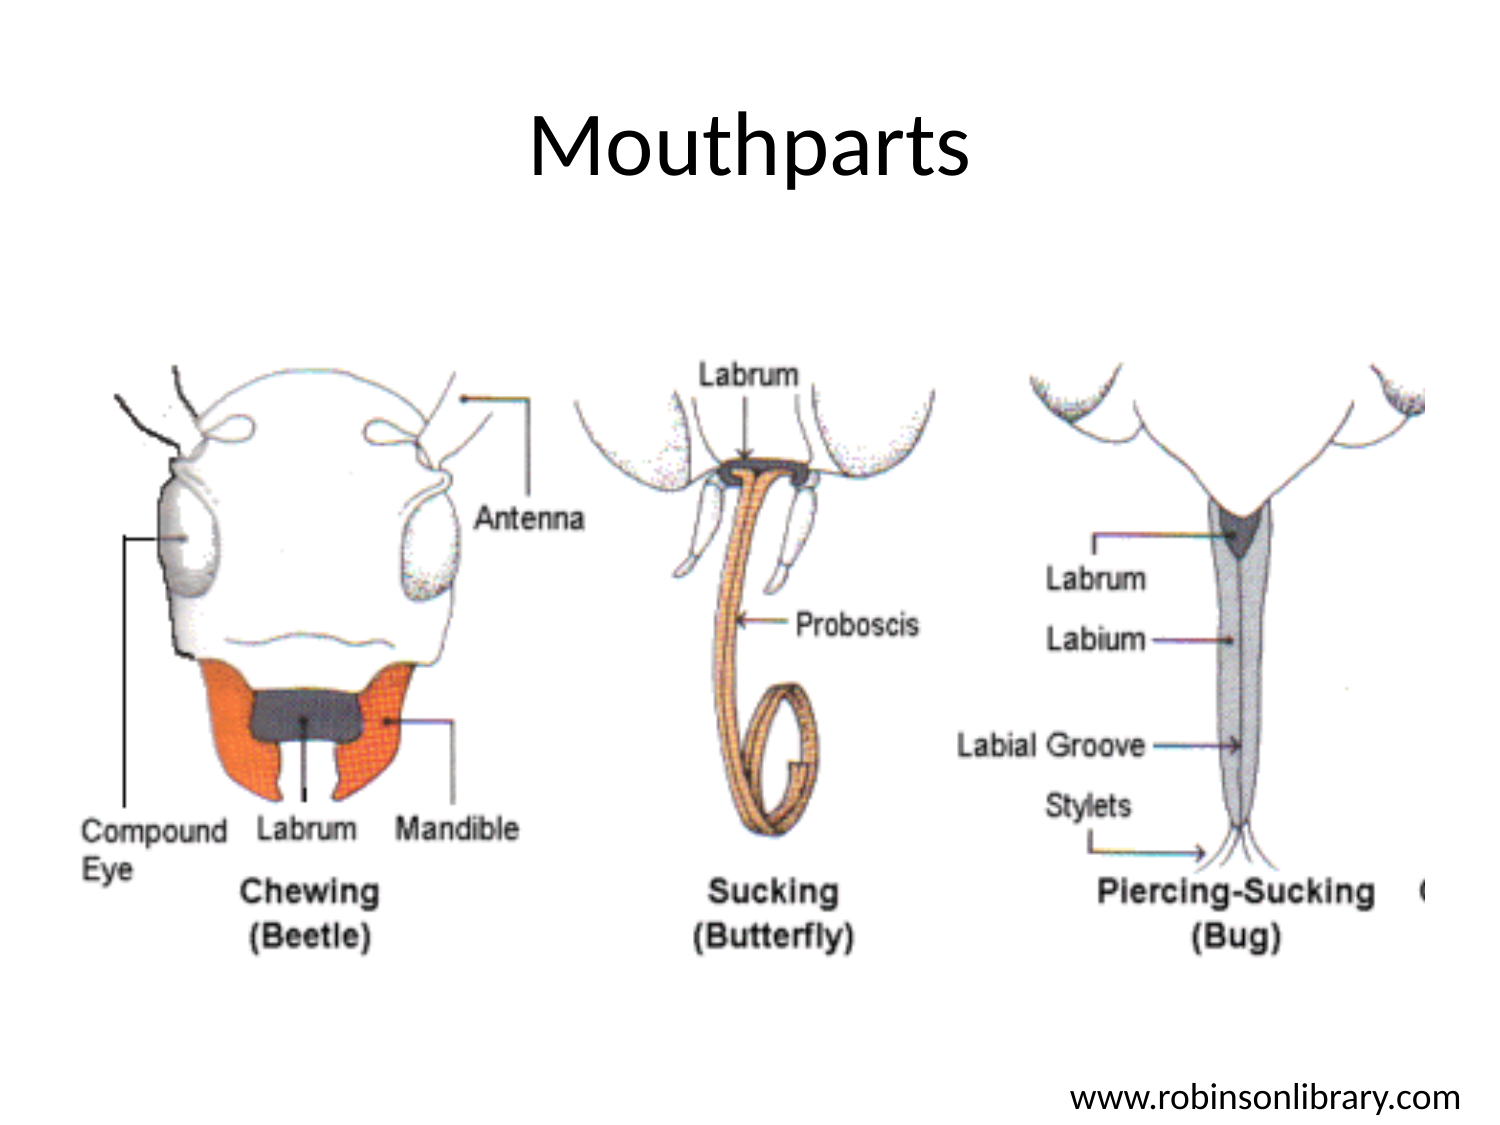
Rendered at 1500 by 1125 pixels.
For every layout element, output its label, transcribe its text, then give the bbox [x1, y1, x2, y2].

picture [74, 349, 1426, 965]
title Mouthparts [75, 45, 1425, 233]
text_box www.robinsonlibrary.com [1055, 1064, 1477, 1125]
